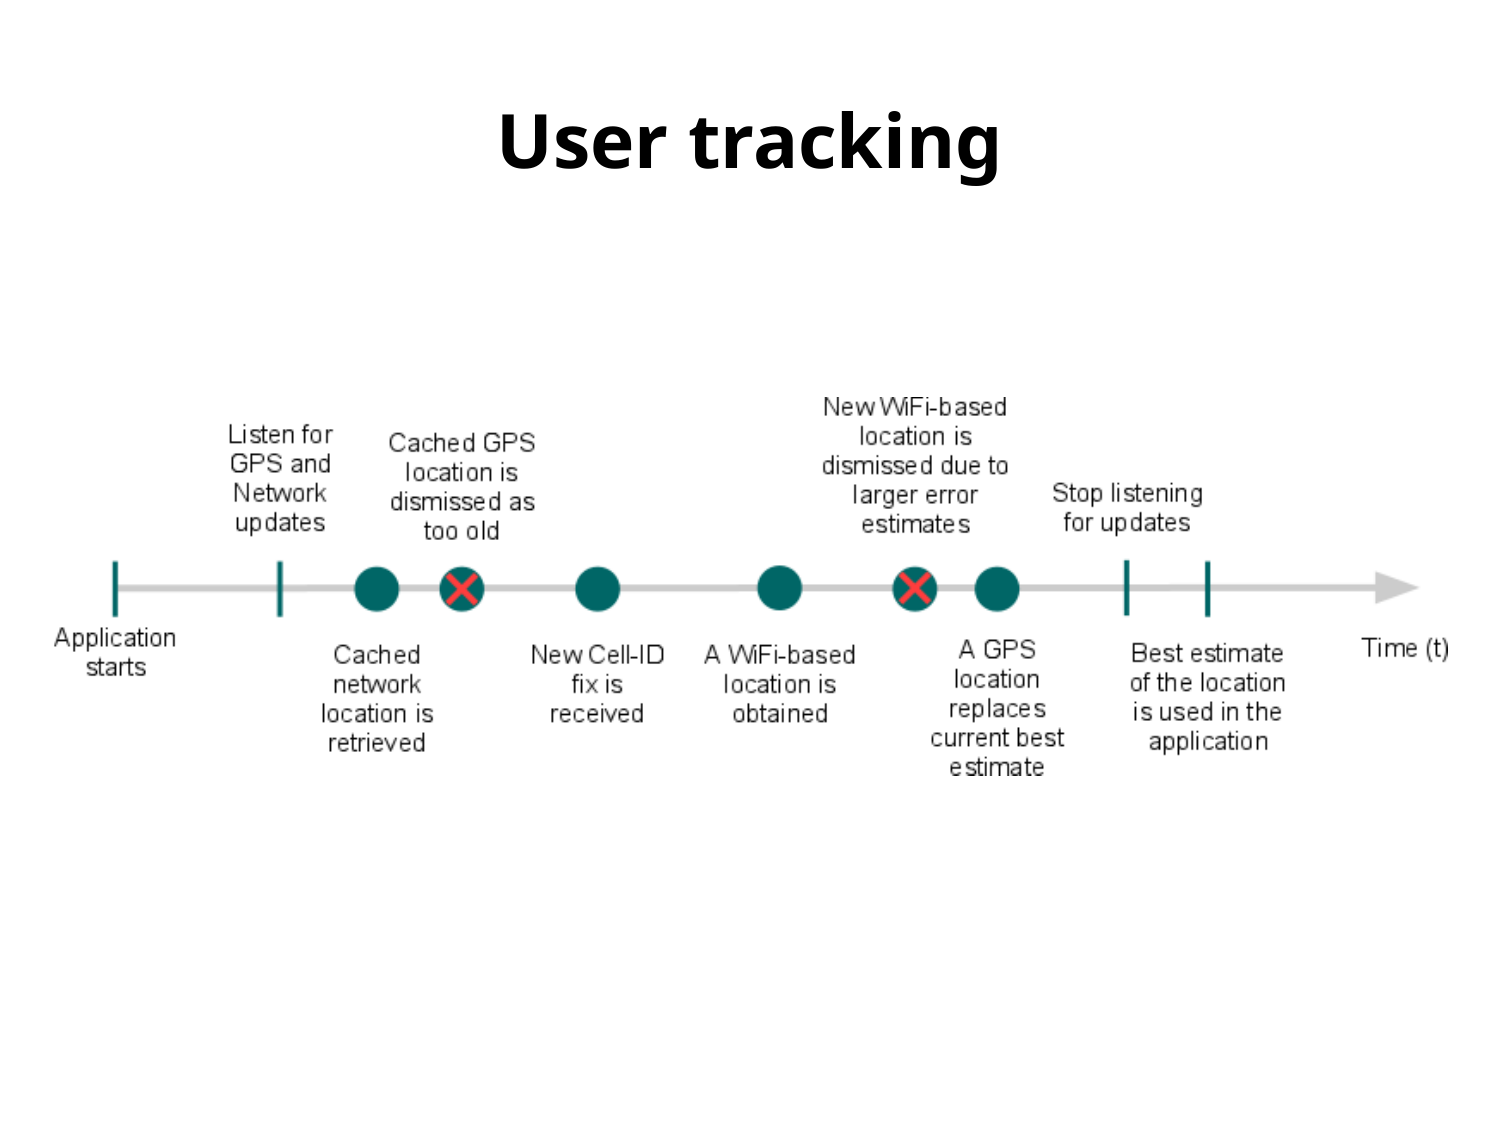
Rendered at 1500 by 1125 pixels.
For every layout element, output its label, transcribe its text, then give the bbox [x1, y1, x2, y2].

picture [52, 396, 1448, 776]
title User tracking [75, 45, 1425, 233]
